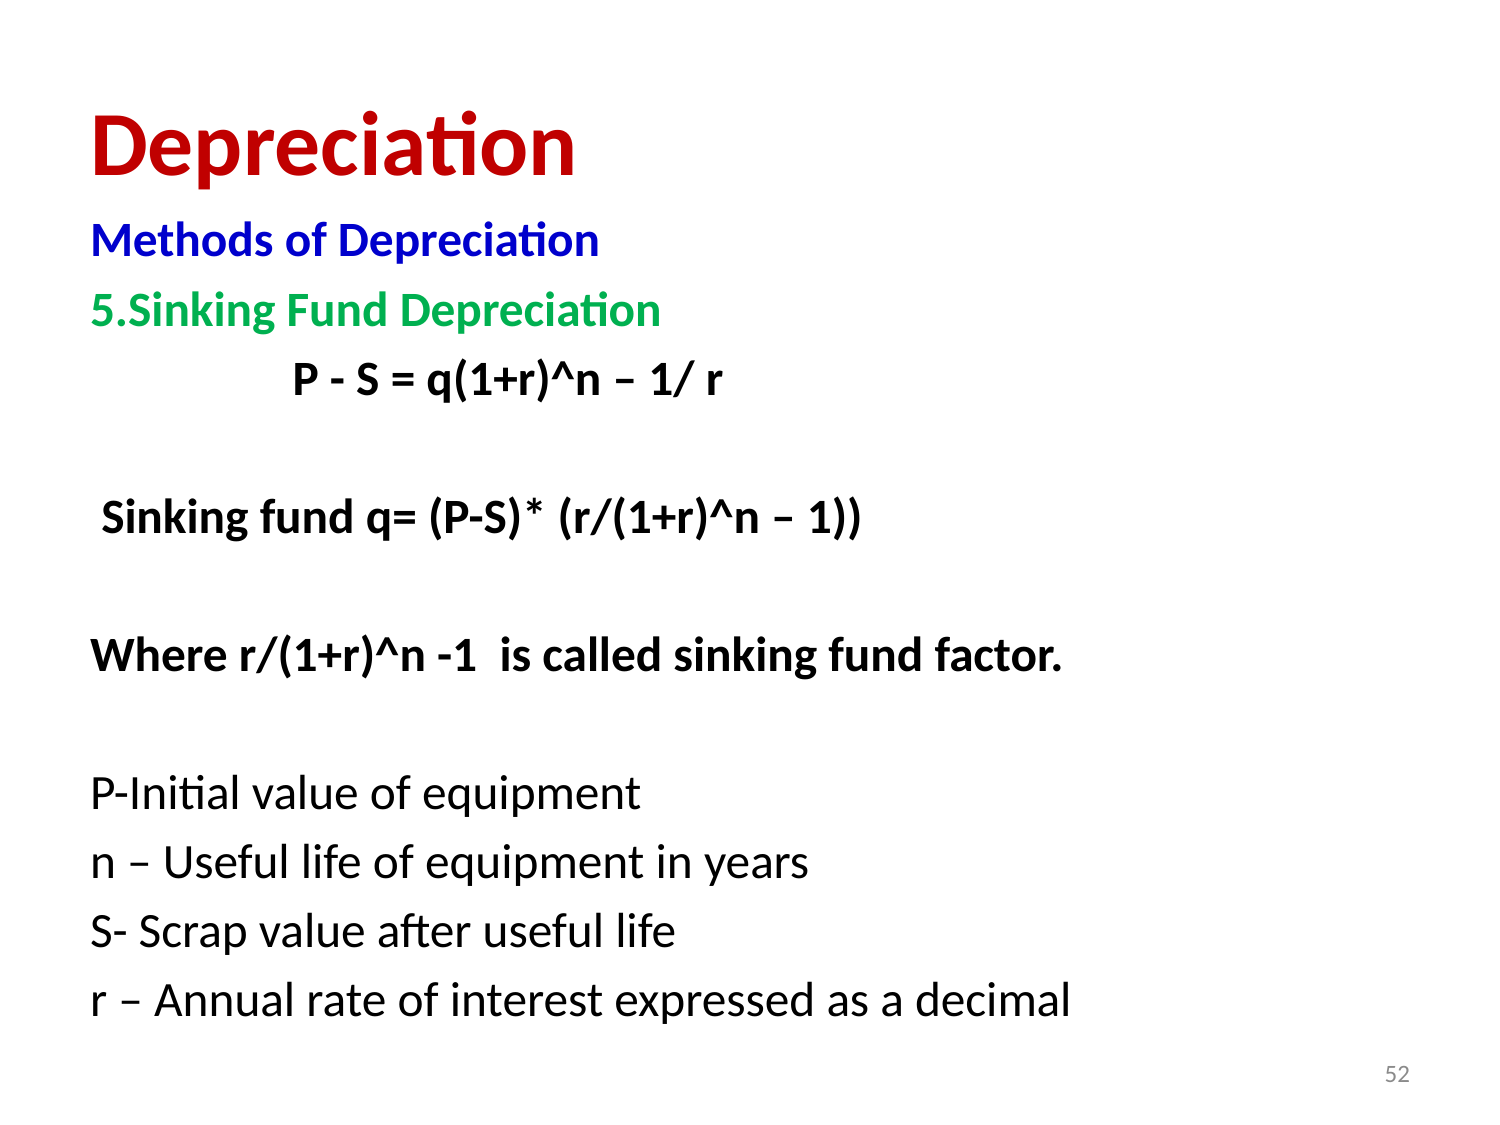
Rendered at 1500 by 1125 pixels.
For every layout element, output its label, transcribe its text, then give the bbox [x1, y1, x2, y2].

slide_number 52 [1074, 1042, 1425, 1103]
title Depreciation [75, 45, 1425, 233]
list Methods of Depreciation 5.Sinking Fund Depreciation P - S = q(1+r)^n – 1/ r Sinking fund q= (P-S)* (r/(1+r)^n – 1)) Where r/(1+r)^n -1 is called sinking fund factor. P-Initial value of equipment n – Useful life of equipment in years S- Scrap value after useful life r – Annual rate of interest expressed as a decimal [75, 200, 1450, 1038]
